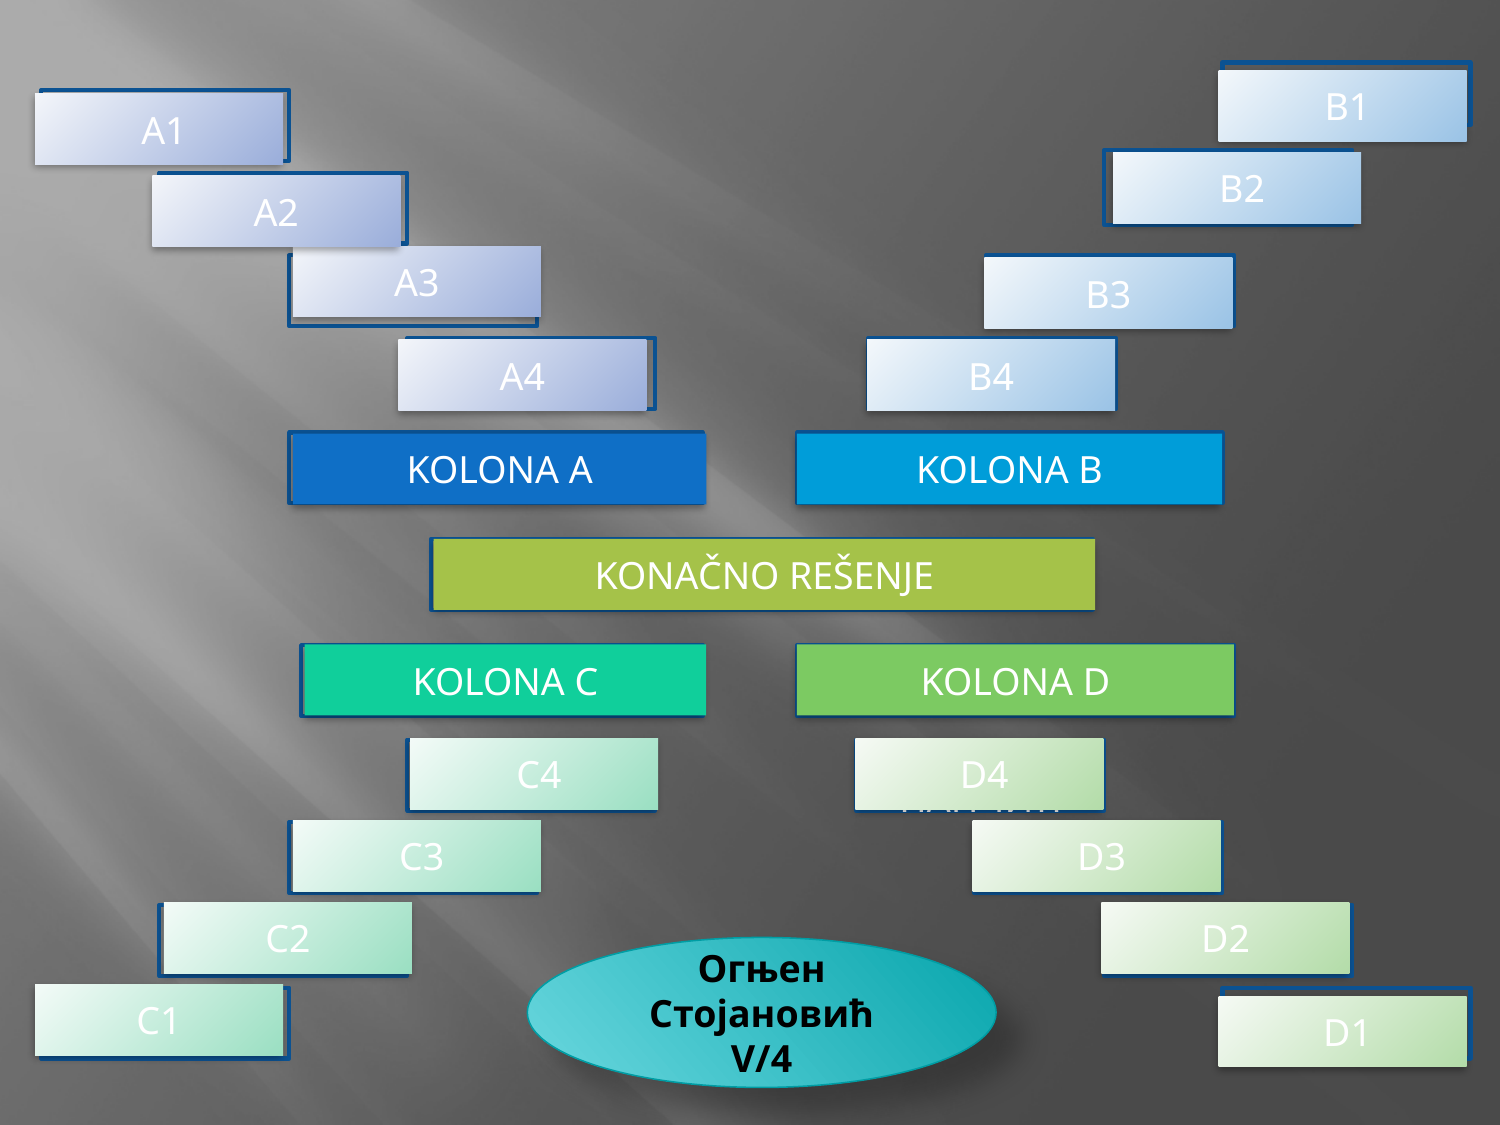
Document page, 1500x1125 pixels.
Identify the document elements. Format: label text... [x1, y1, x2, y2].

text_box A4 [398, 339, 647, 411]
text_box ПУЗЕЋЕ [405, 336, 657, 411]
text_box ПРОСТ [1102, 148, 1216, 227]
text_box B2 [1112, 152, 1362, 224]
text_box D4 [855, 737, 1104, 810]
text_box B3 [984, 257, 1233, 329]
text_box C2 [163, 902, 413, 974]
text_box ФЛОРА [1220, 986, 1473, 1061]
text_box D3 [972, 820, 1221, 892]
text_box ДРШКА [1220, 60, 1473, 127]
text_box KOLONA C [303, 642, 708, 717]
text_box СТАБЛО [287, 430, 705, 436]
text_box KONAČNO REŠENJE [431, 537, 1097, 612]
text_box СЛОЖЕН [984, 253, 1236, 261]
text_box A2 [152, 175, 401, 247]
text_box D1 [1218, 995, 1467, 1068]
text_box D2 [1101, 902, 1350, 974]
text_box C3 [292, 820, 542, 892]
text_box B1 [1218, 70, 1467, 142]
text_box A3 [292, 245, 542, 318]
text_box C1 [34, 984, 284, 1056]
text_box KOLONA D [795, 642, 1236, 717]
text_box A1 [34, 93, 284, 165]
text_box C4 [409, 737, 659, 810]
text_box Огњен Стојановић V/4 [526, 936, 997, 1089]
text_box ЗЕЉАСТО [285, 171, 409, 245]
text_box B4 [866, 339, 1116, 411]
text_box KOLONA A [291, 431, 708, 506]
text_box ЛЕКОВИТ [286, 986, 291, 1061]
text_box KOLONA B [795, 431, 1224, 506]
text_box ШУПЉЕ [287, 319, 539, 328]
text_box ОРГАН [39, 88, 291, 163]
